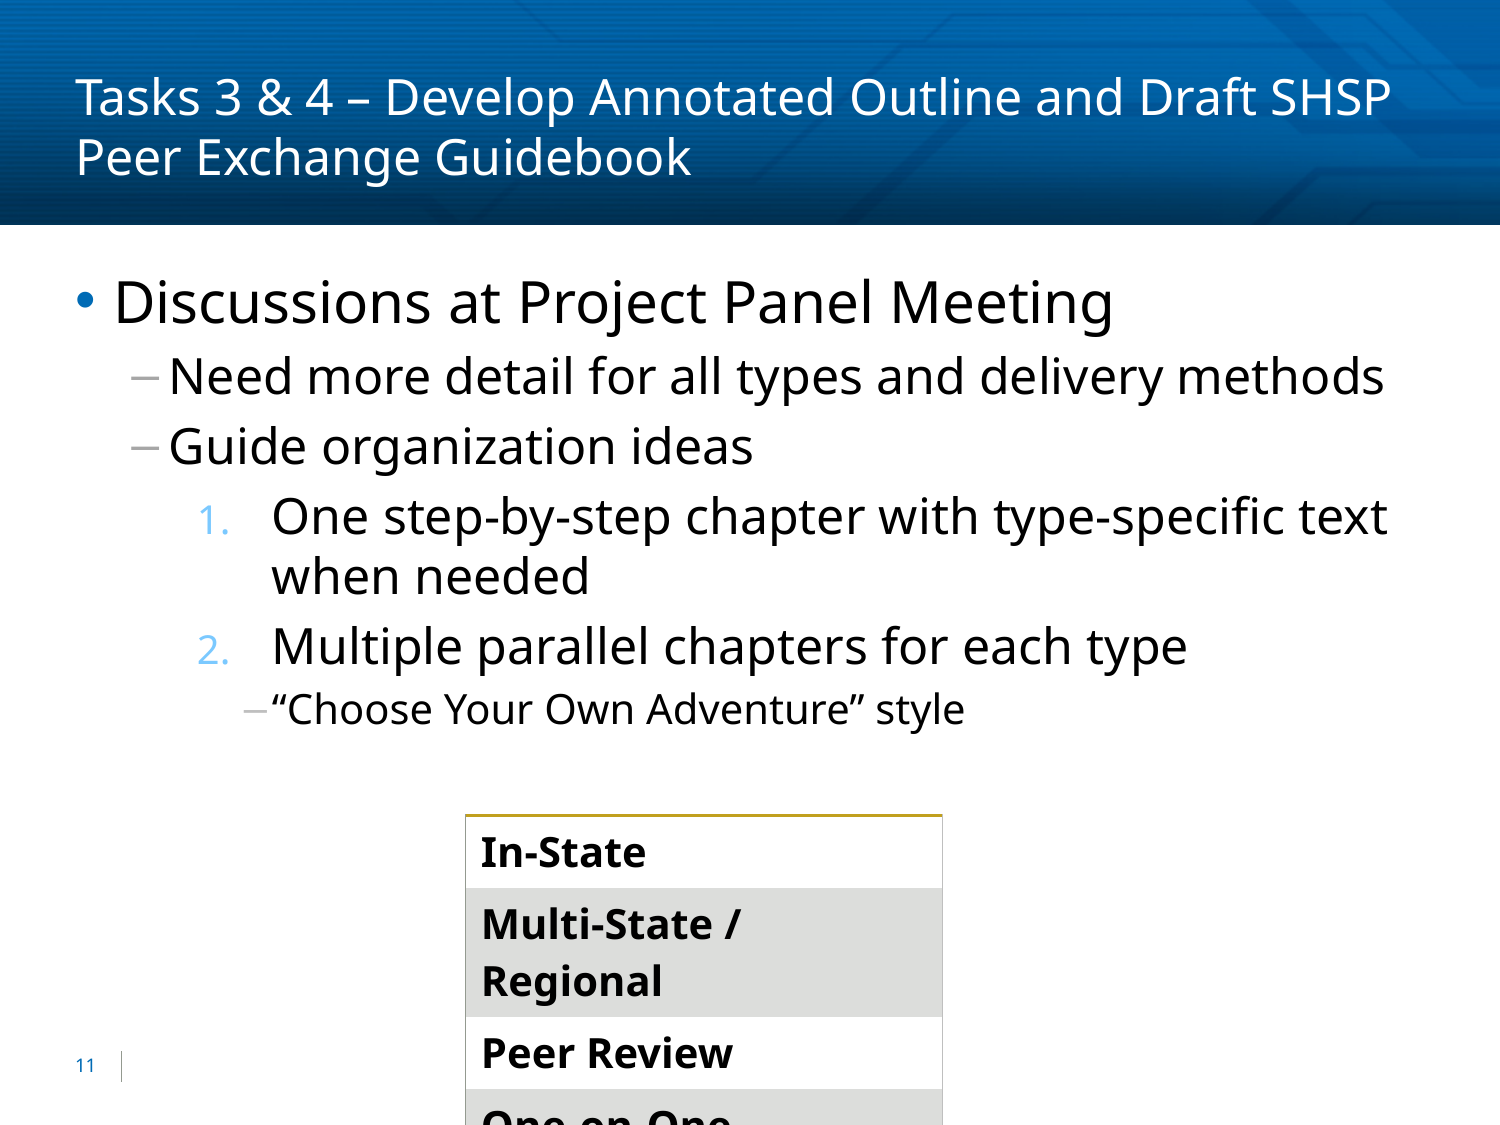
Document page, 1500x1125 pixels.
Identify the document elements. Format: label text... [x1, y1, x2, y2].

list Discussions at Project Panel Meeting Need more detail for all types and delivery methods Guide organization ideas One step-by-step chapter with type-specific text when needed Multiple parallel chapters for each type “Choose Your Own Adventure” style [75, 264, 1425, 773]
table_cell Multi-State / Regional [466, 888, 942, 1017]
table_cell Peer Review [466, 1017, 942, 1089]
picture [0, 0, 1500, 225]
slide_number 11 [75, 1053, 135, 1080]
title Tasks 3 & 4 – Develop Annotated Outline and Draft SHSP Peer Exchange Guidebook [75, 59, 1435, 193]
table_header In-State [466, 817, 942, 888]
table_cell One-on-One [466, 1089, 942, 1125]
